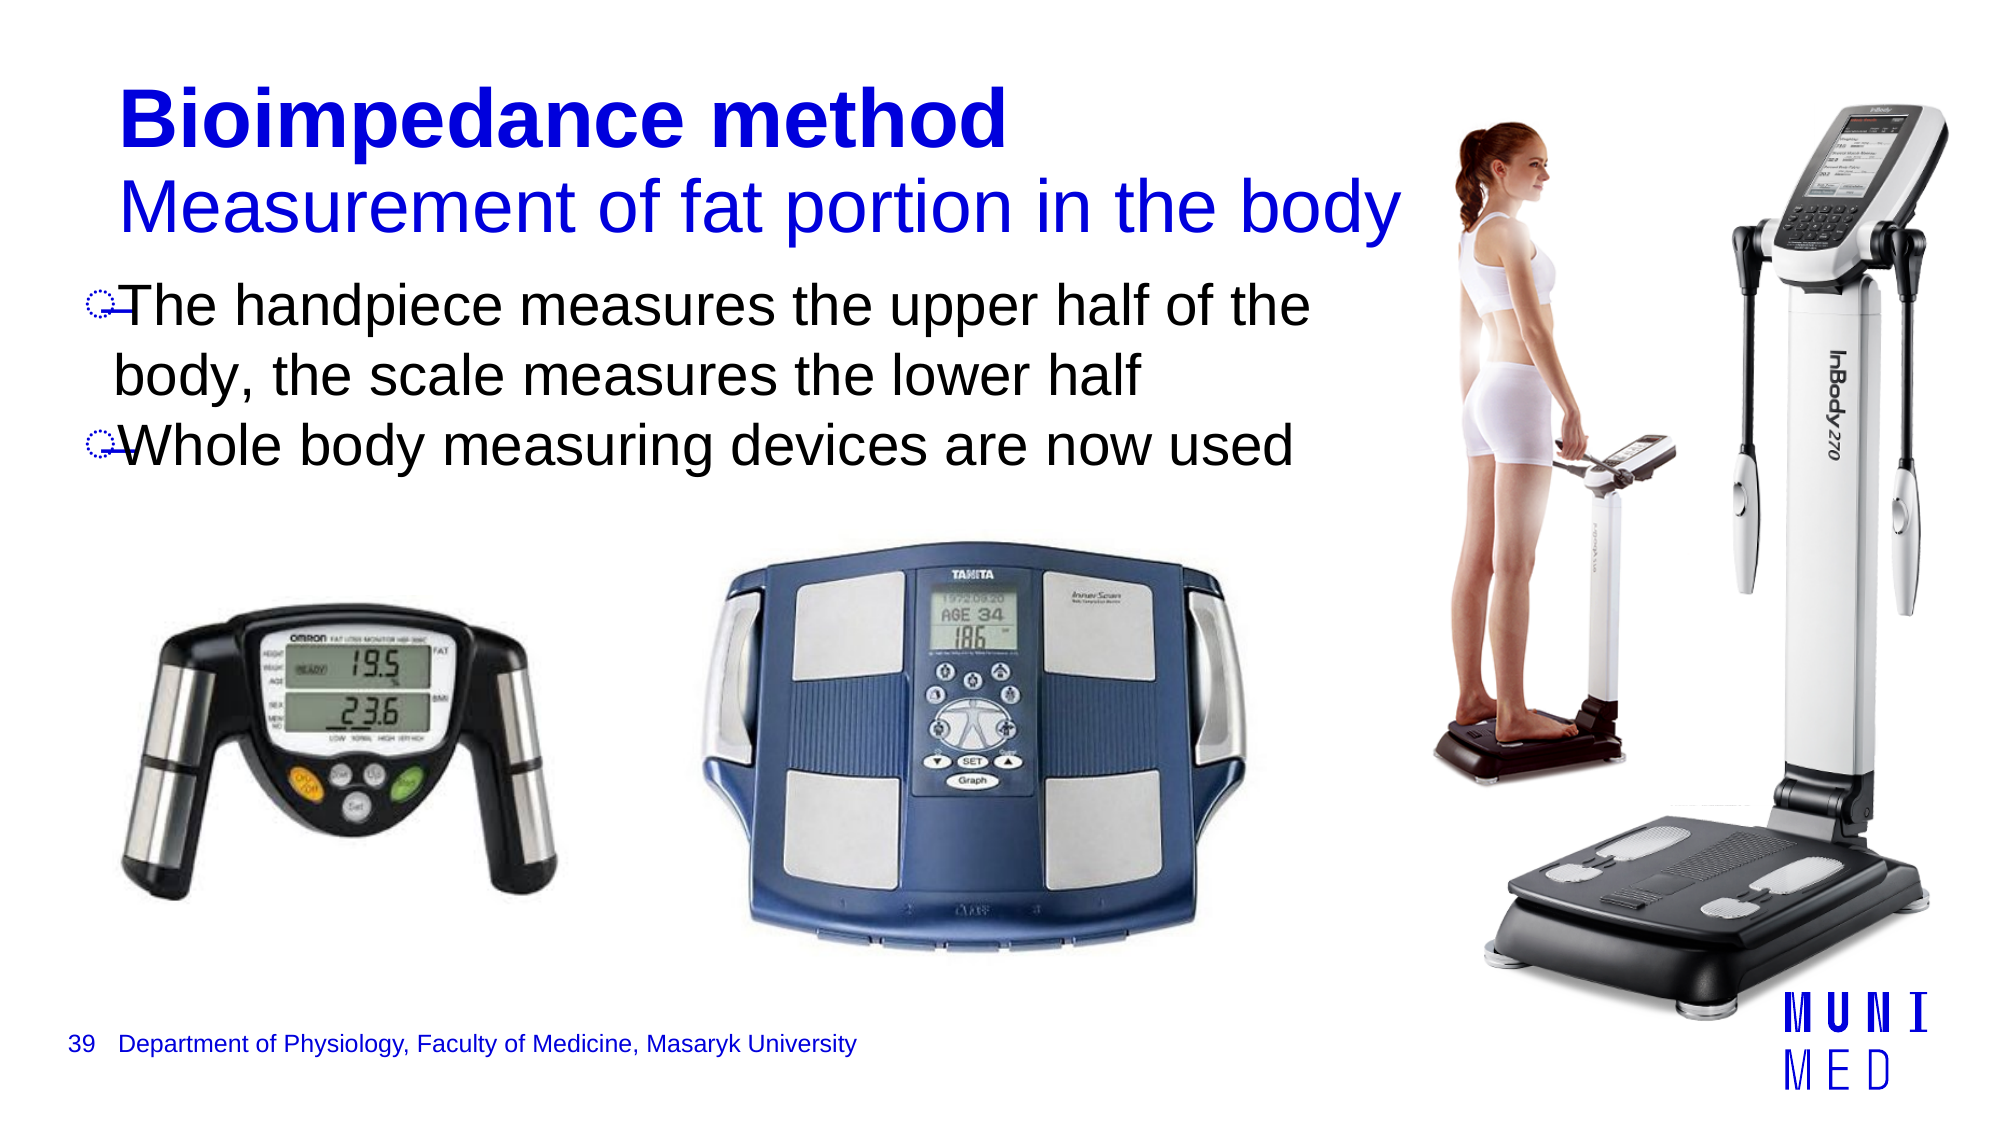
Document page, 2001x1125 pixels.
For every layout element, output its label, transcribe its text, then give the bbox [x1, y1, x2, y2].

footer Department of Physiology, Faculty of Medicine, Masaryk University [118, 1021, 1418, 1063]
picture [1425, 86, 1950, 1022]
picture [683, 528, 1267, 973]
list The handpiece measures the upper half of the body, the scale measures the lower half Whole body measuring devices are now used [71, 266, 1373, 1047]
title Bioimpedance method Measurement of fat portion in the body [118, 80, 1935, 155]
picture [111, 595, 570, 906]
slide_number 39 [67, 1021, 110, 1063]
